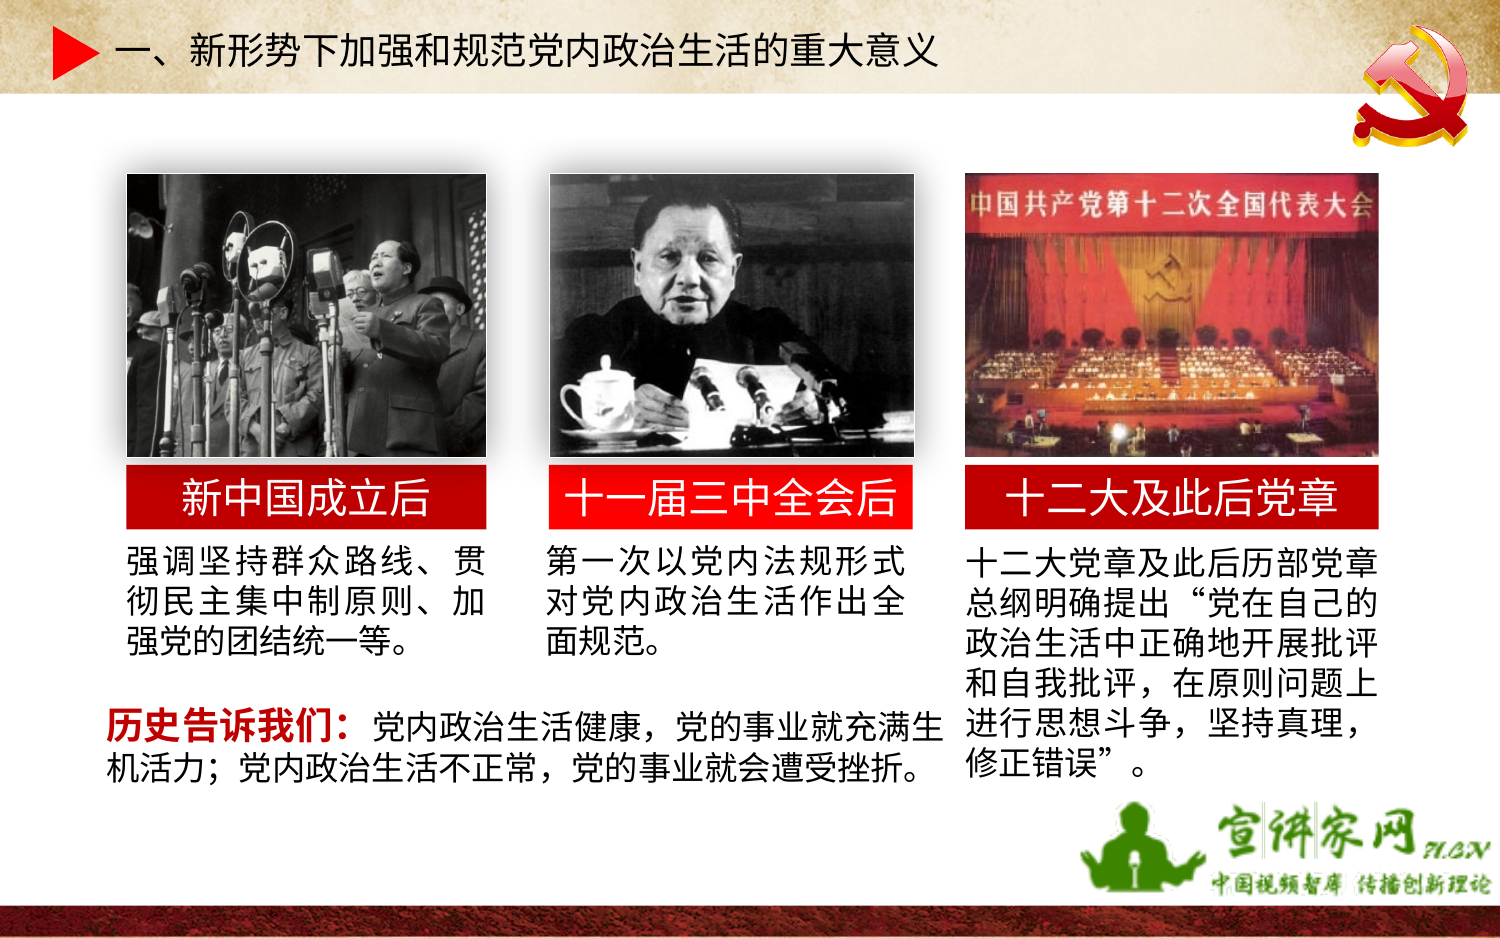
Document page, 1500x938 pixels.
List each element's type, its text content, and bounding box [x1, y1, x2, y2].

picture [0, 0, 1500, 147]
text_box 历史告诉我们：党内政治生活健康，党的事业就充满生机活力；党内政治生活不正常，党的事业就会遭受挫折。 [106, 694, 945, 795]
text_box 新中国成立后 [126, 477, 487, 530]
text_box 一、新形势下加强和规范党内政治生活的重大意义 [100, 19, 1034, 80]
picture [0, 773, 1500, 938]
text_box 十一届三中全会后 [548, 478, 913, 530]
text_box 第一次以党内法规形式对党内政治生活作出全面规范。 [545, 533, 906, 668]
picture [125, 173, 487, 458]
text_box 十二大及此后党章 [965, 465, 1379, 530]
text_box 强调坚持群众路线、贯彻民主集中制原则、加强党的团结统一等。 [126, 533, 487, 668]
text_box 十二大党章及此后历部党章总纲明确提出“党在自己的政治生活中正确地开展批评和自我批评，在原则问题上进行思想斗争，坚持真理，修正错误”。 [965, 535, 1379, 790]
picture [548, 173, 915, 458]
picture [964, 173, 1379, 457]
